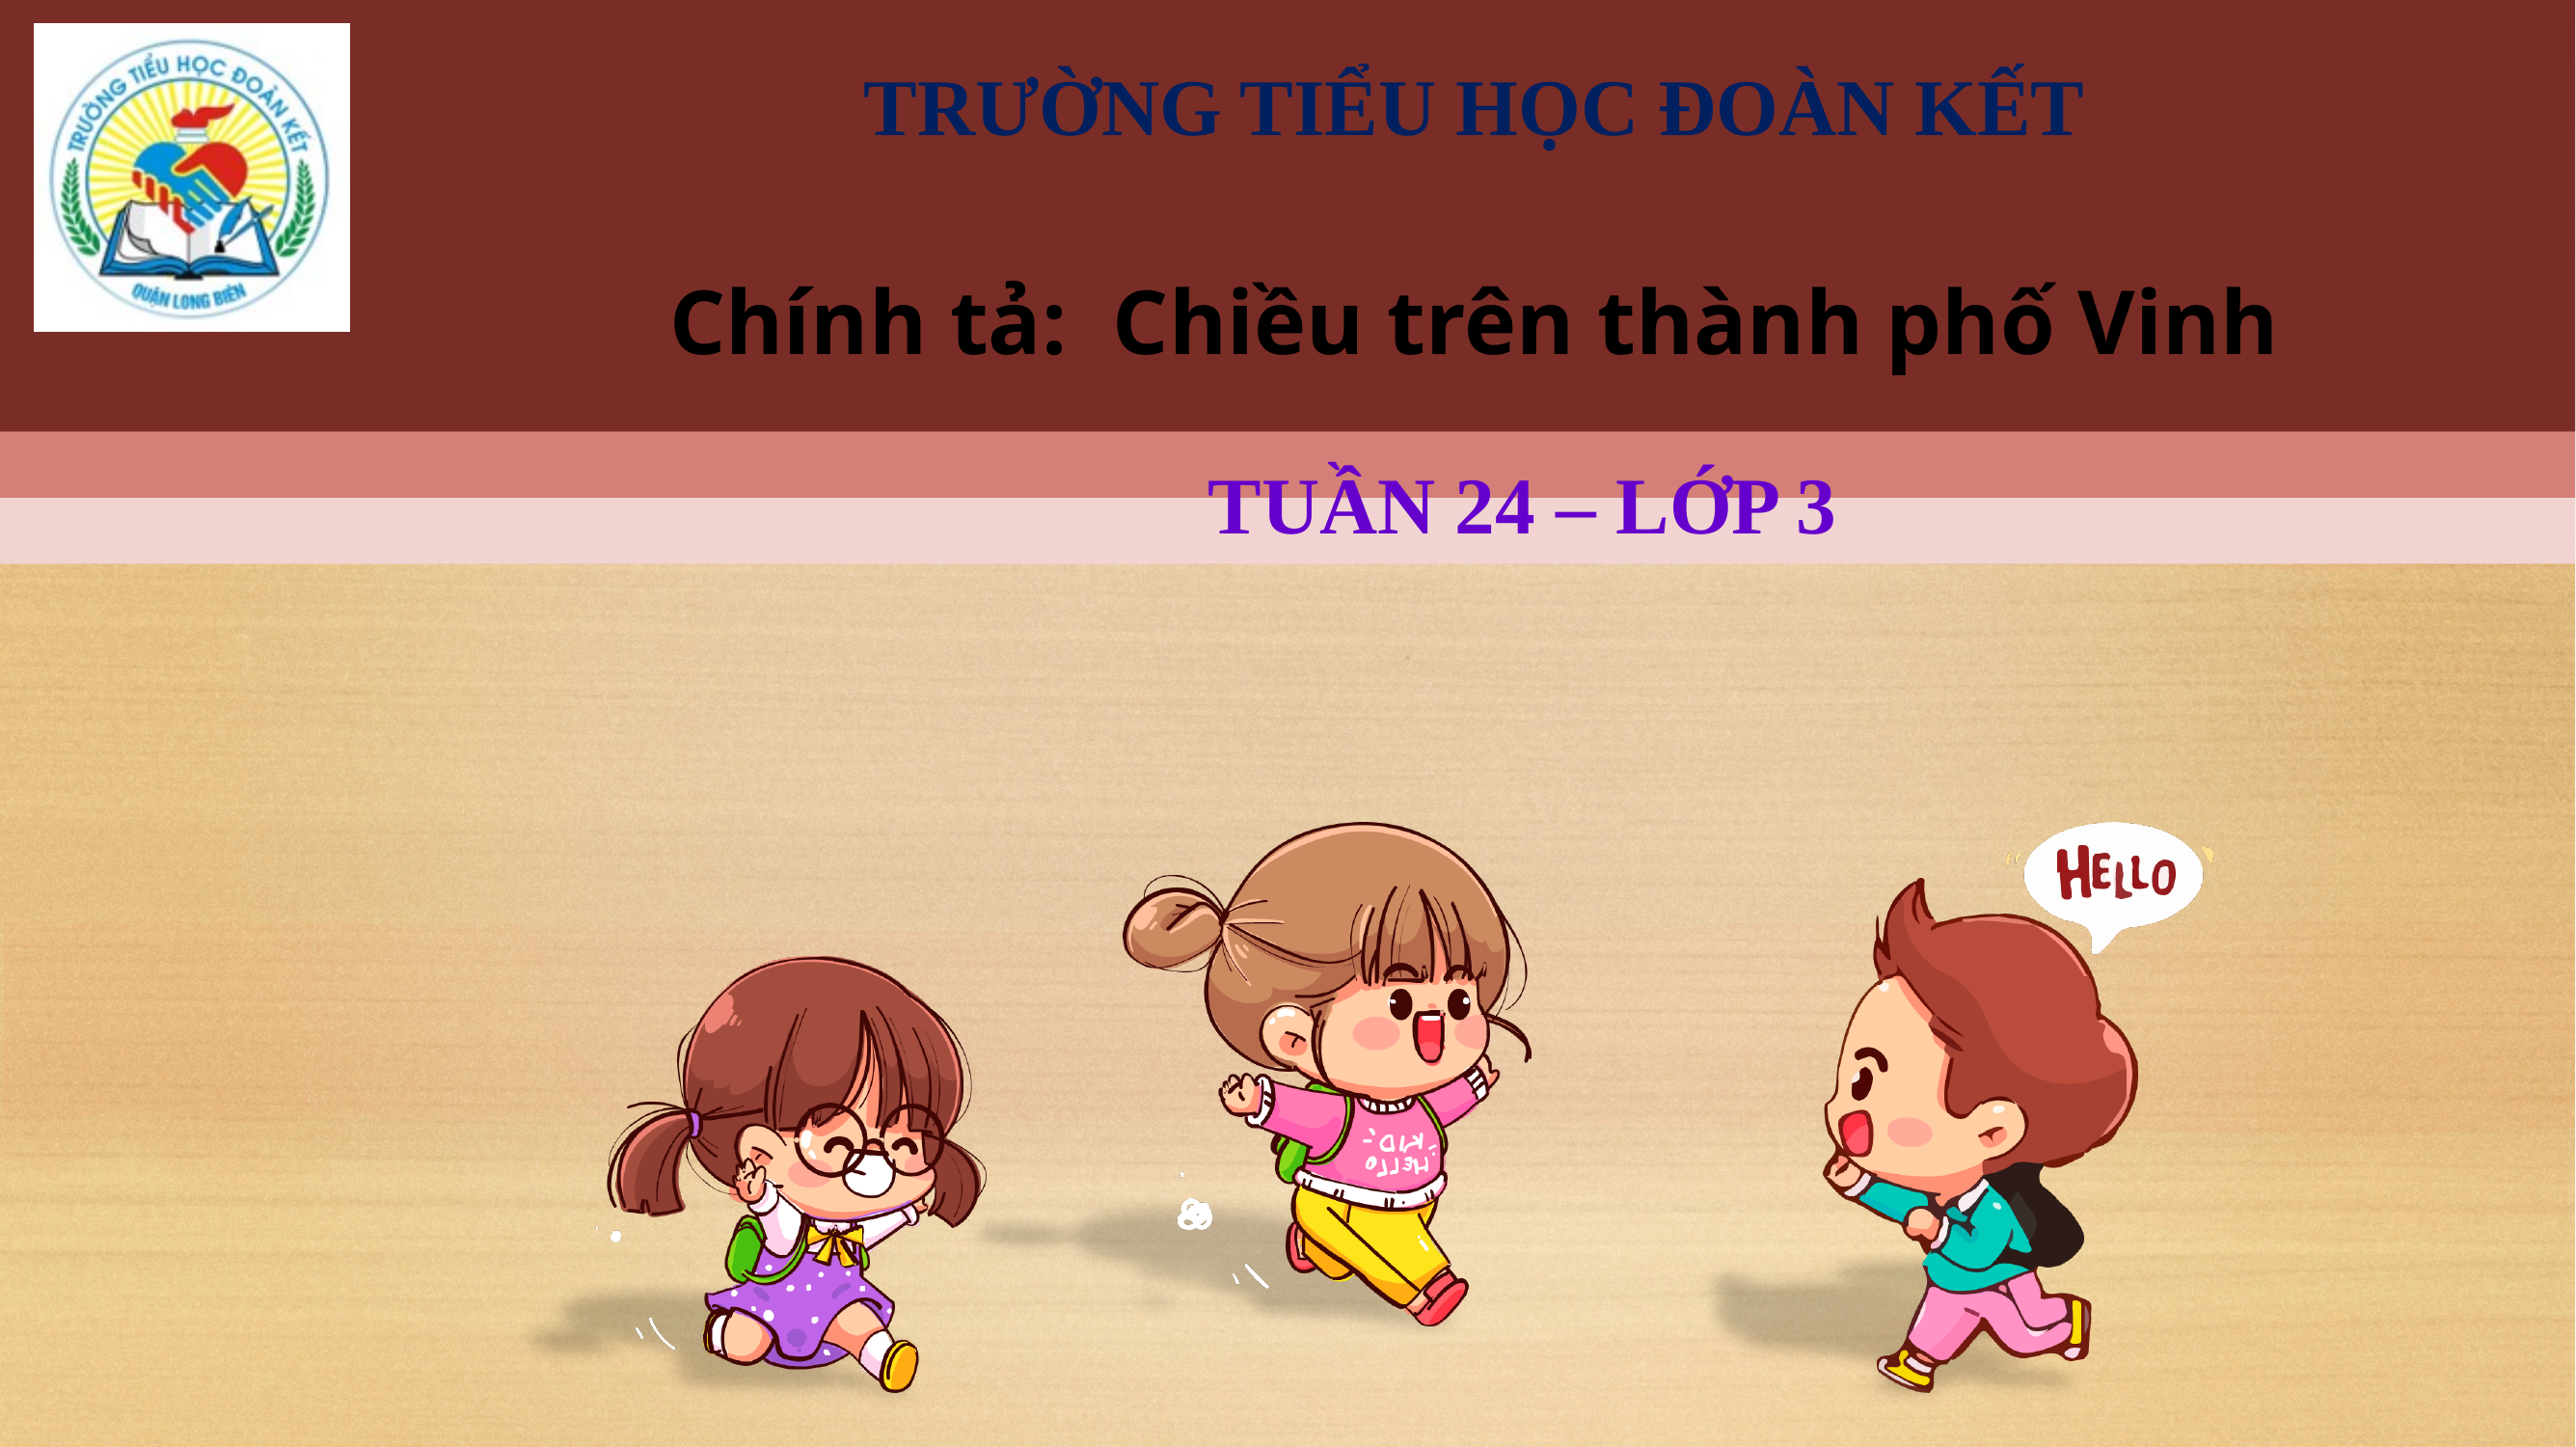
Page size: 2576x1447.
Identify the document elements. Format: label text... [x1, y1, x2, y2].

text_box TUẦN 24 – LỚP 3 [926, 446, 2120, 558]
picture [33, 23, 350, 332]
text_box TRƯỜNG TIỂU HỌC ĐOÀN KẾT [648, 48, 2300, 159]
picture [0, 564, 2576, 1447]
text_box Chính tả: Chiều trên thành phố Vinh [603, 259, 2346, 379]
